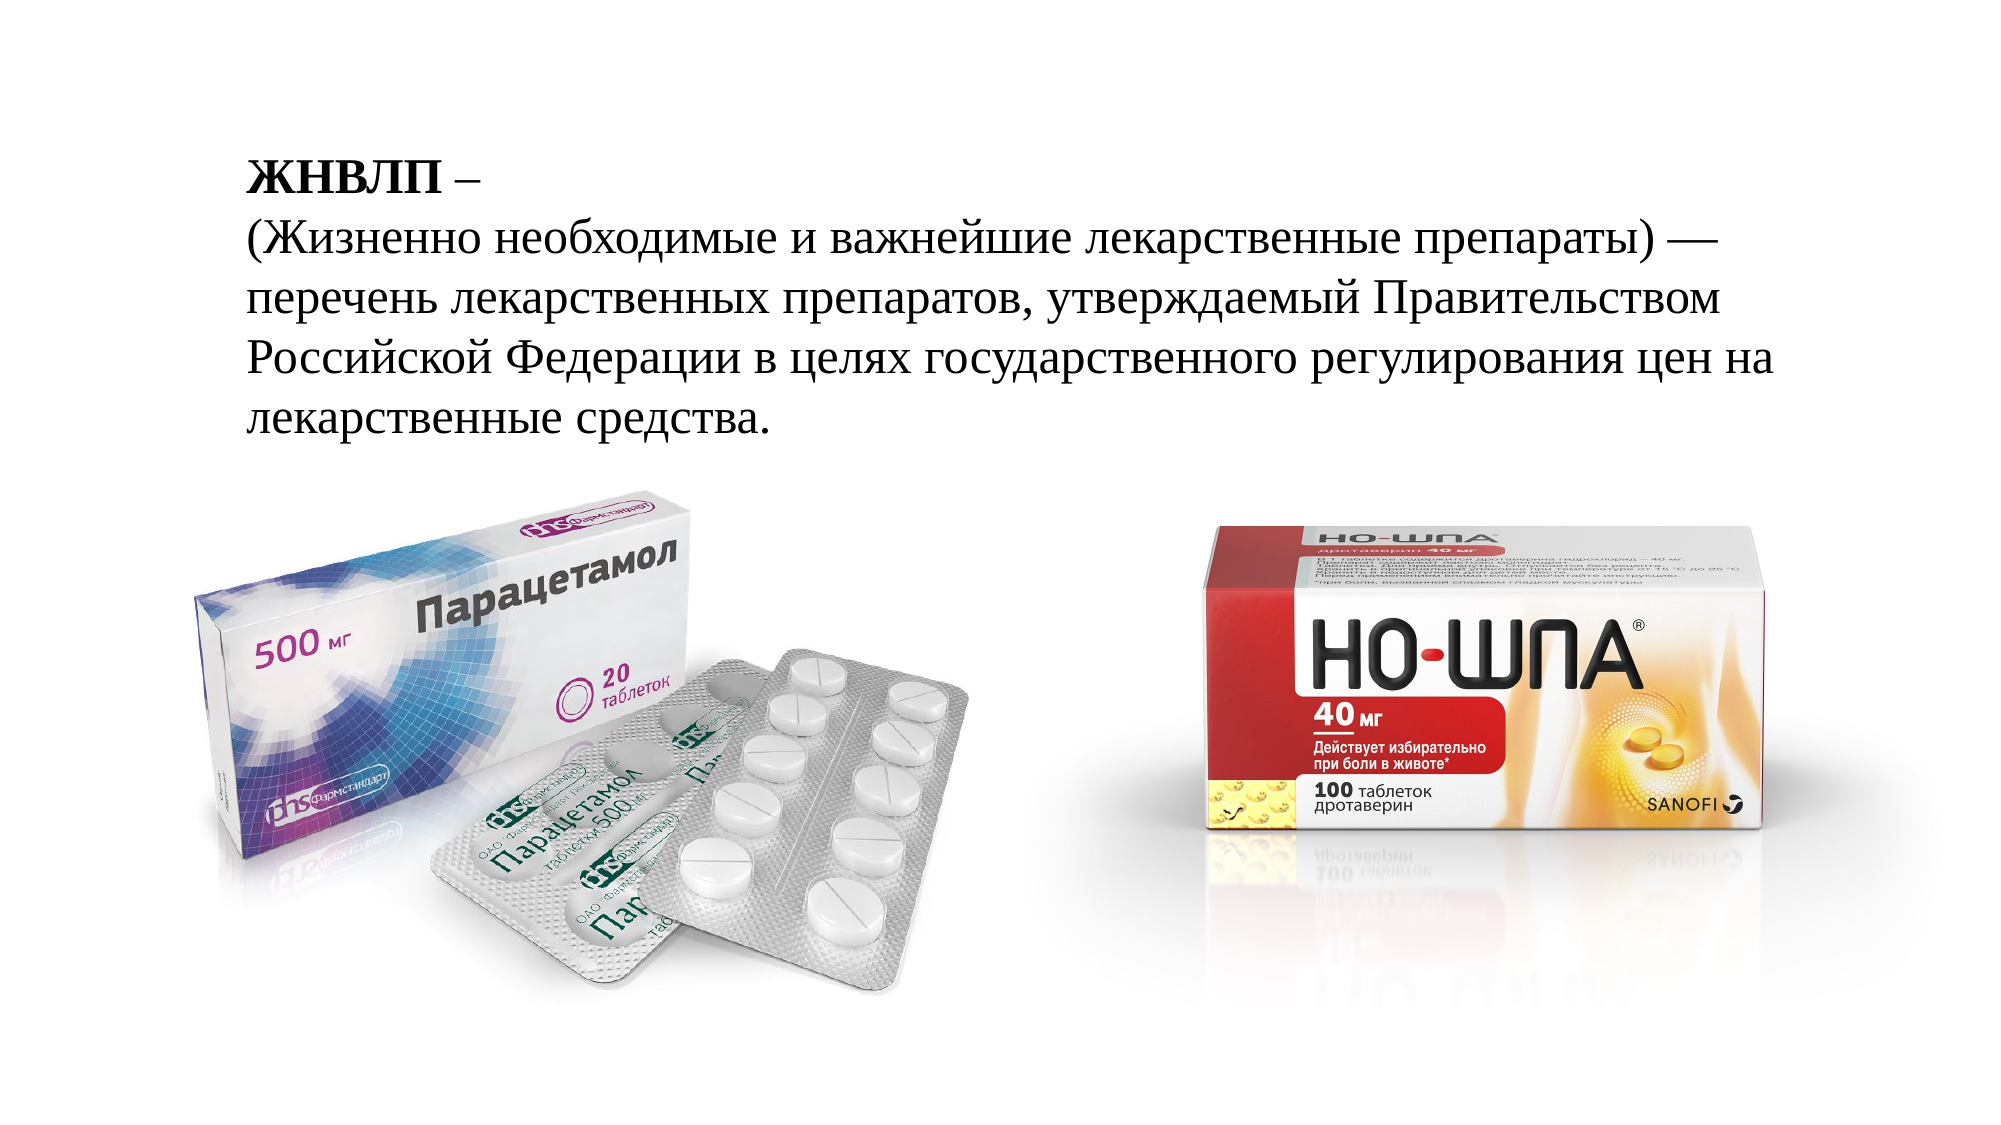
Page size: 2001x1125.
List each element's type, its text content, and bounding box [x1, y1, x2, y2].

text_box ЖНВЛП –(Жизненно необходимые и важнейшие лекарственные препараты) — перечень лекарственных препаратов, утверждаемый Правительством Российской Федерации в целях государственного регулирования цен на лекарственные средства. [231, 136, 1803, 452]
picture [123, 481, 1946, 1055]
